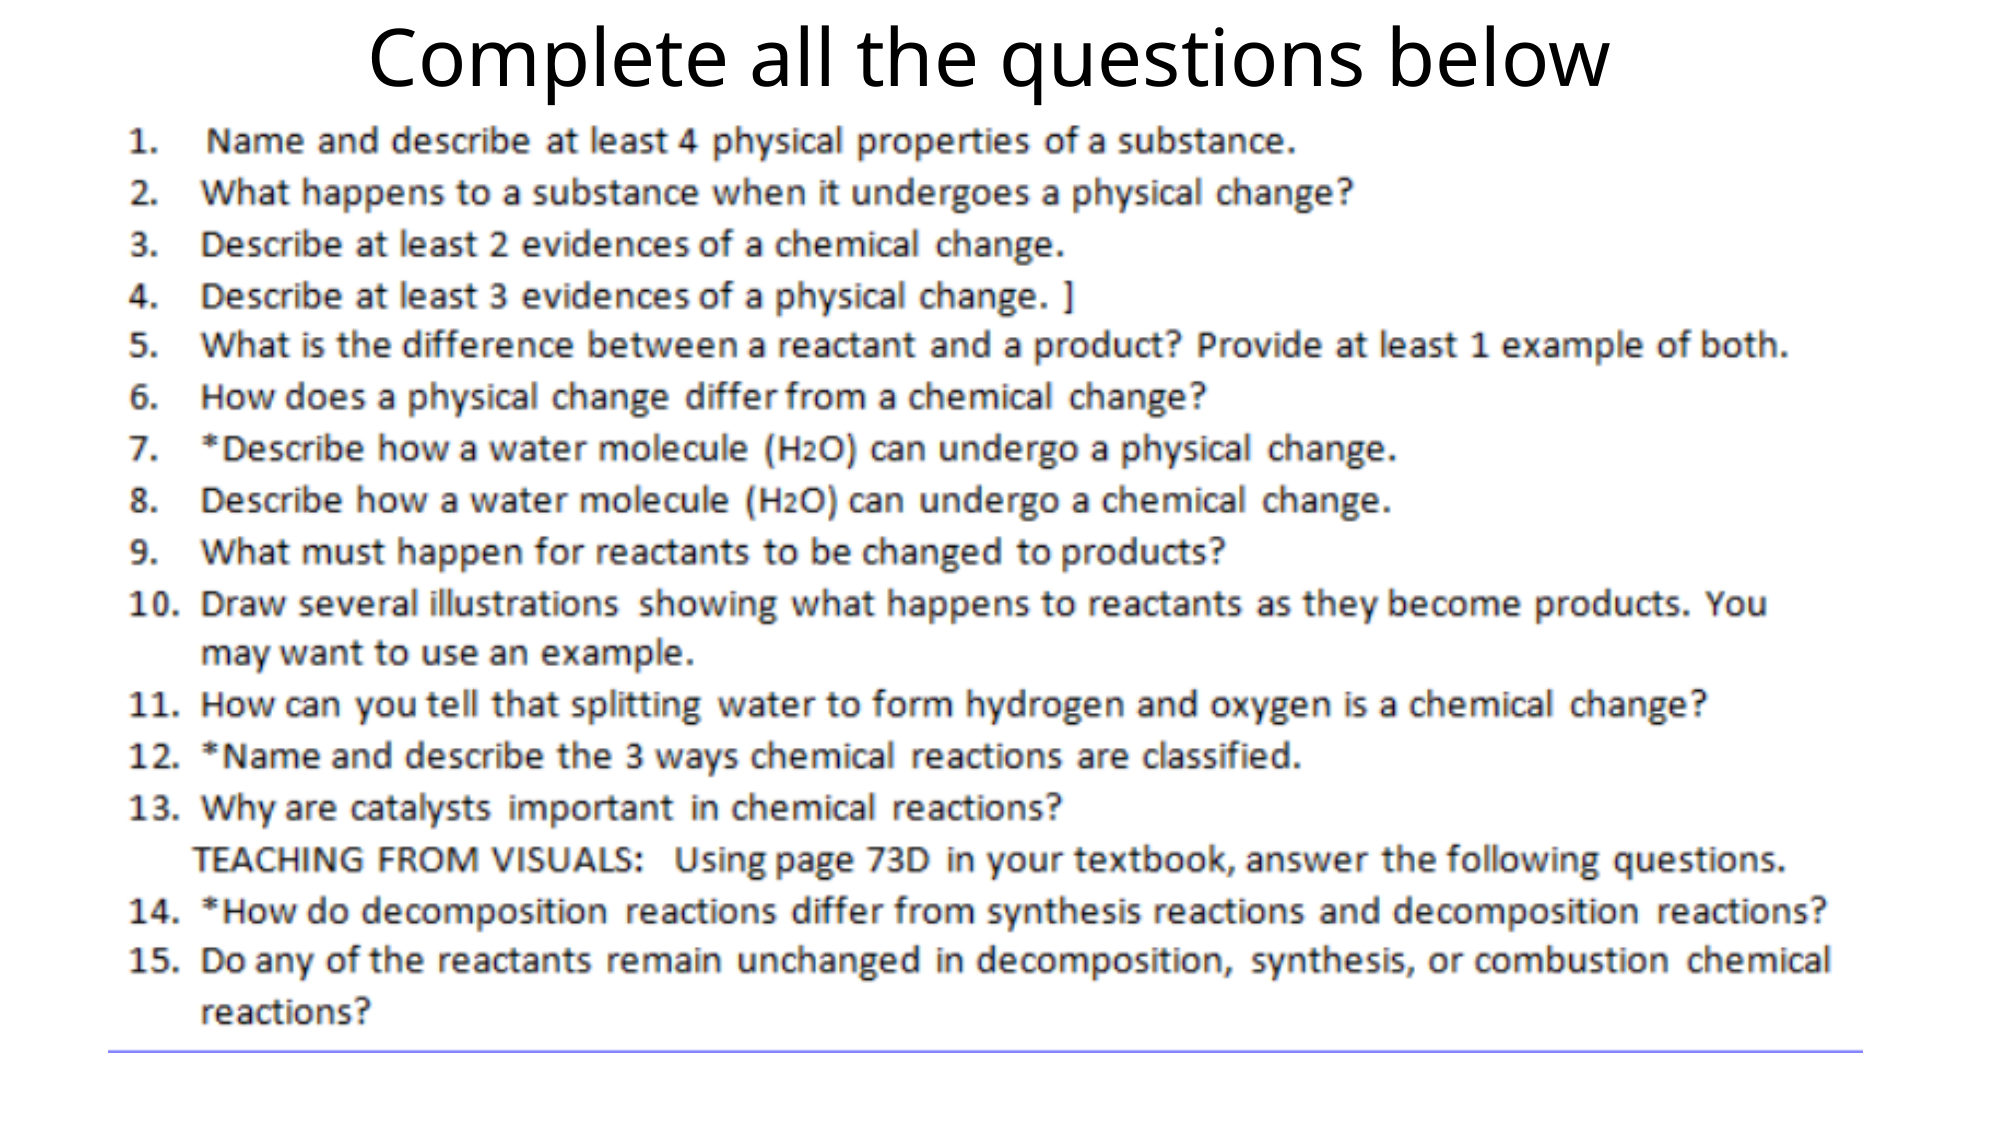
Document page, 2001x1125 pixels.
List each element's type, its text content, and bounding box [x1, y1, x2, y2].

title Complete all the questions below [137, 0, 1863, 113]
picture [108, 113, 1863, 1053]
